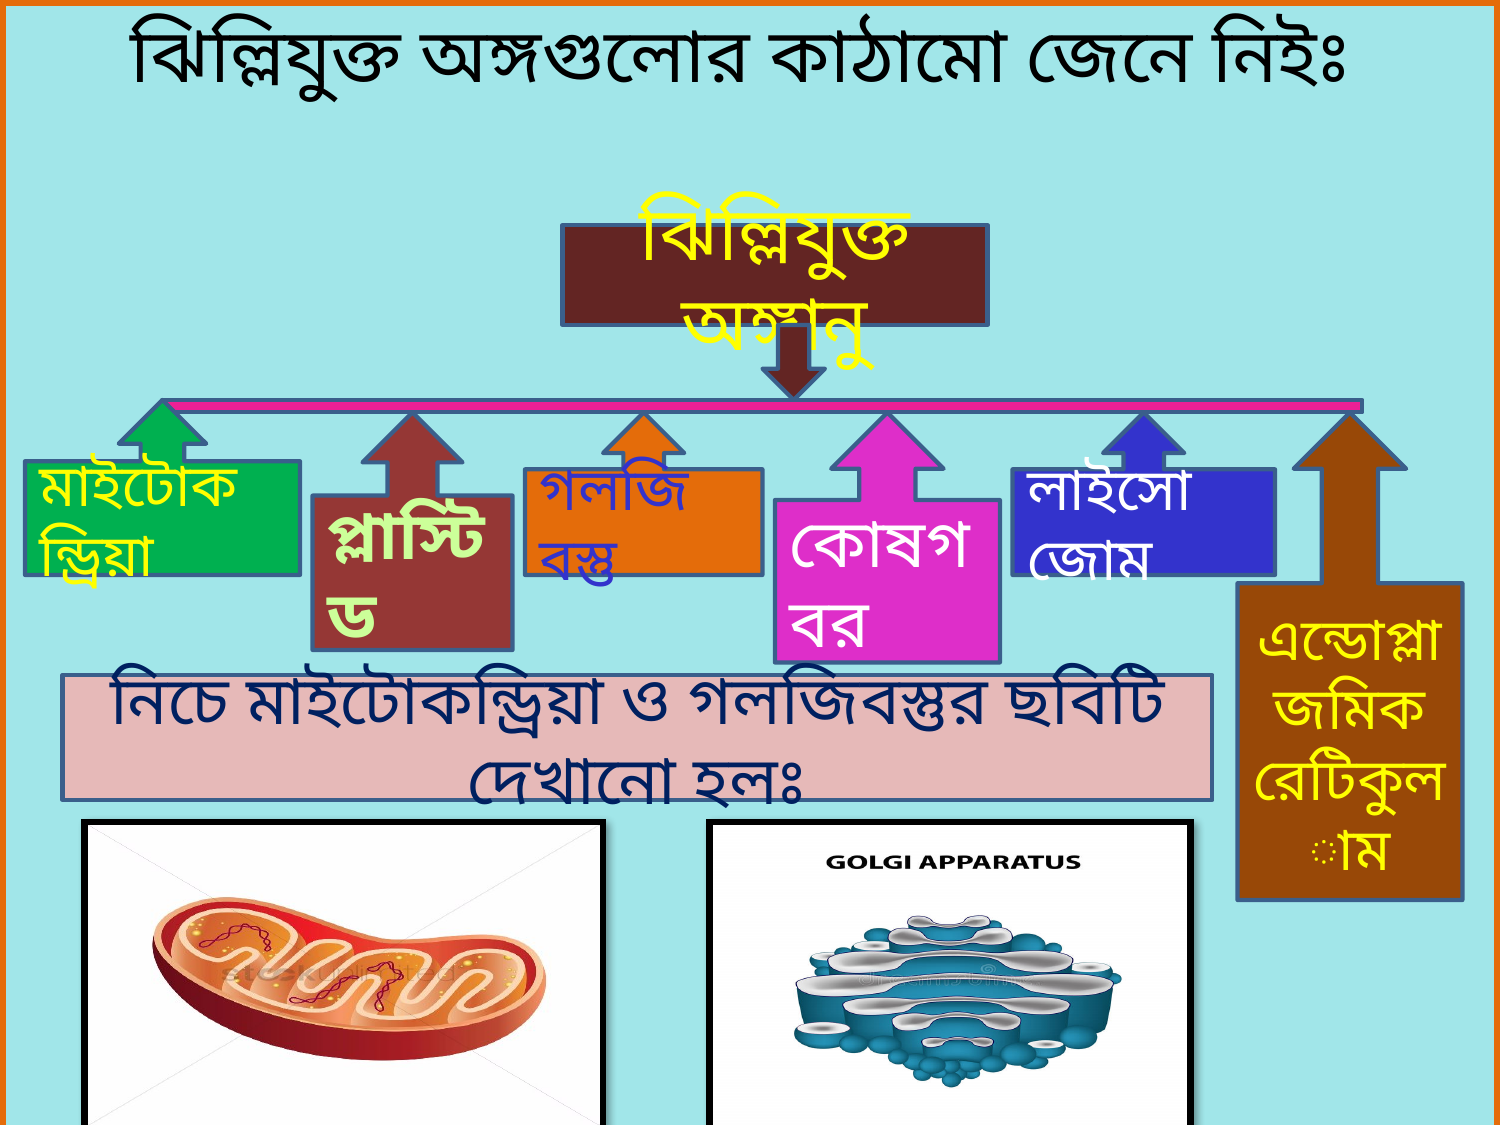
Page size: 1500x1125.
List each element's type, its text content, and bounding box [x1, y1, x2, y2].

text_box লাইসোজোম [1010, 410, 1278, 578]
picture [87, 824, 601, 1125]
text_box কোষগবর [772, 410, 1003, 665]
text_box [760, 322, 827, 398]
text_box গলজি বস্তু [522, 410, 765, 578]
text_box ঝিল্লিযুক্ত অঙ্গগুলোর কাঠামো জেনে নিইঃ [0, 0, 1500, 1125]
text_box মাইটোকন্ড্রিয়া [22, 397, 303, 578]
text_box প্লাস্টিড [310, 410, 515, 653]
text_box ঝিল্লিযুক্ত অঙ্গানু [560, 223, 990, 327]
text_box [165, 398, 1364, 414]
picture [712, 824, 1188, 1125]
text_box নিচে মাইটোকন্ড্রিয়া ও গলজিবস্তুর ছবিটি দেখানো হলঃ [60, 673, 1214, 802]
text_box এন্ডোপ্লাজমিক রেটিকুলাম [1235, 410, 1465, 903]
